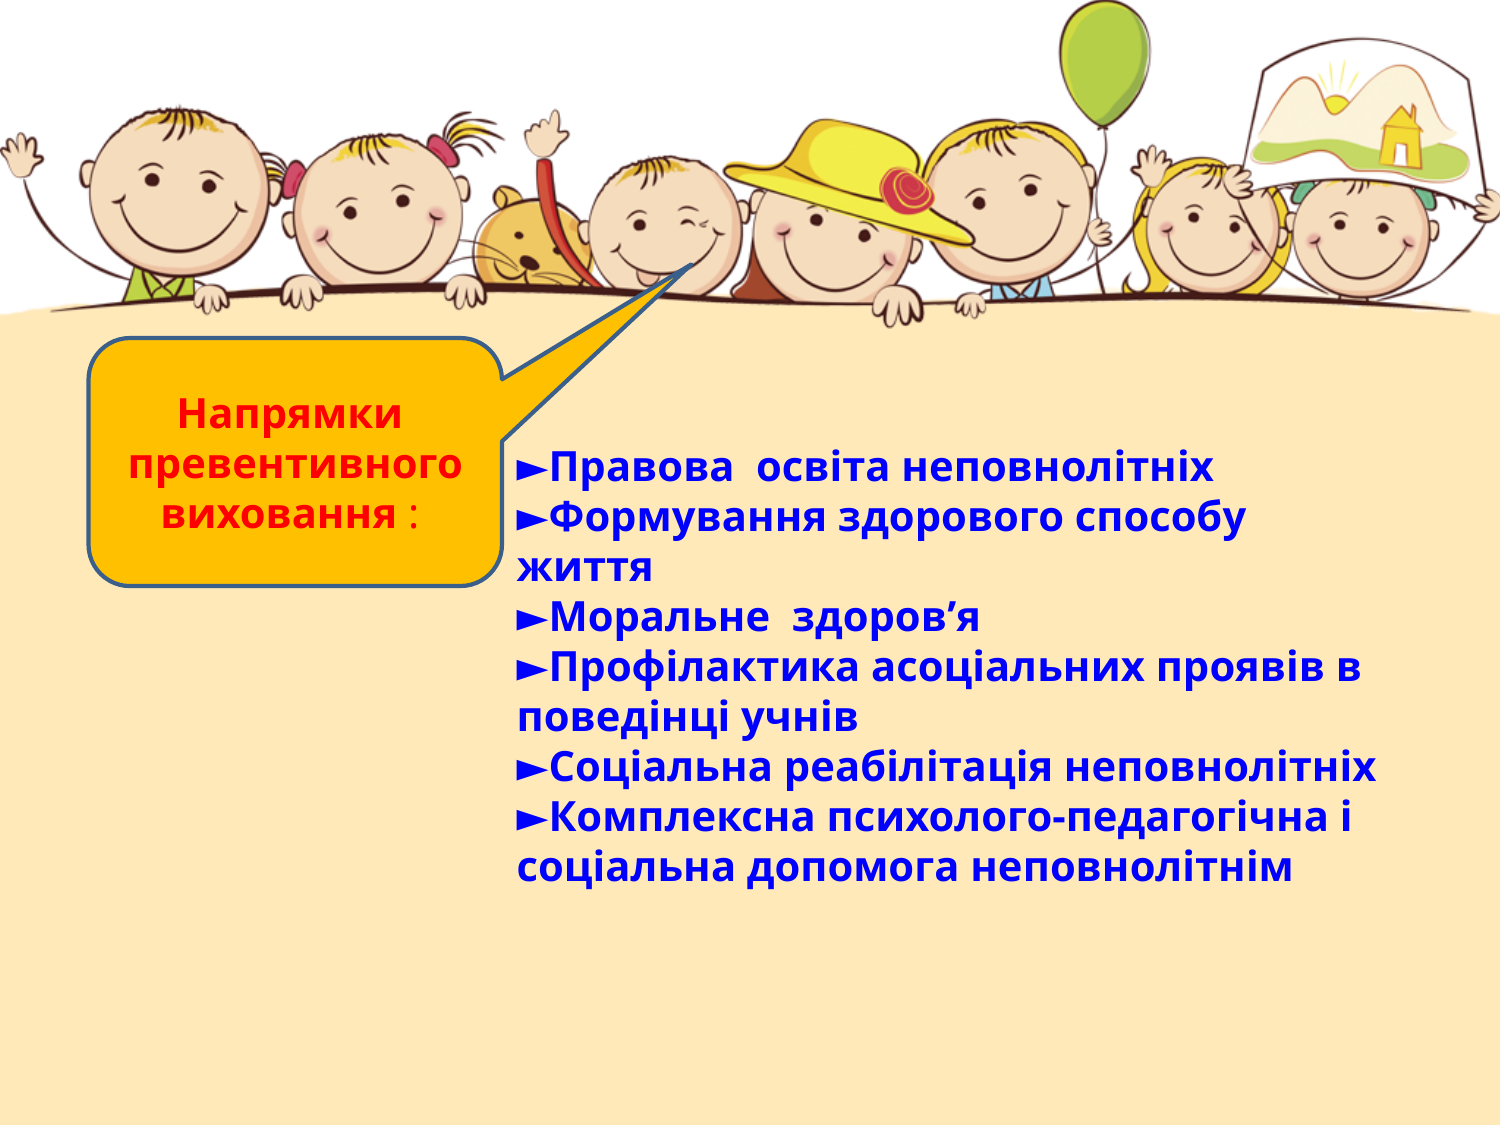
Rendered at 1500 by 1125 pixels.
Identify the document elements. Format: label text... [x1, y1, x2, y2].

text_box Напрямки превентивного виховання : [86, 262, 694, 589]
picture [0, 0, 1500, 1125]
text_box Правова освіта неповнолітніх Формування здорового способу життя Моральне здоров’я Профілактика асоціальних проявів в поведінці учнів Соціальна реабілітація неповнолітніх Комплексна психолого-педагогічна і соціальна допомога неповнолітнім [501, 432, 1406, 898]
